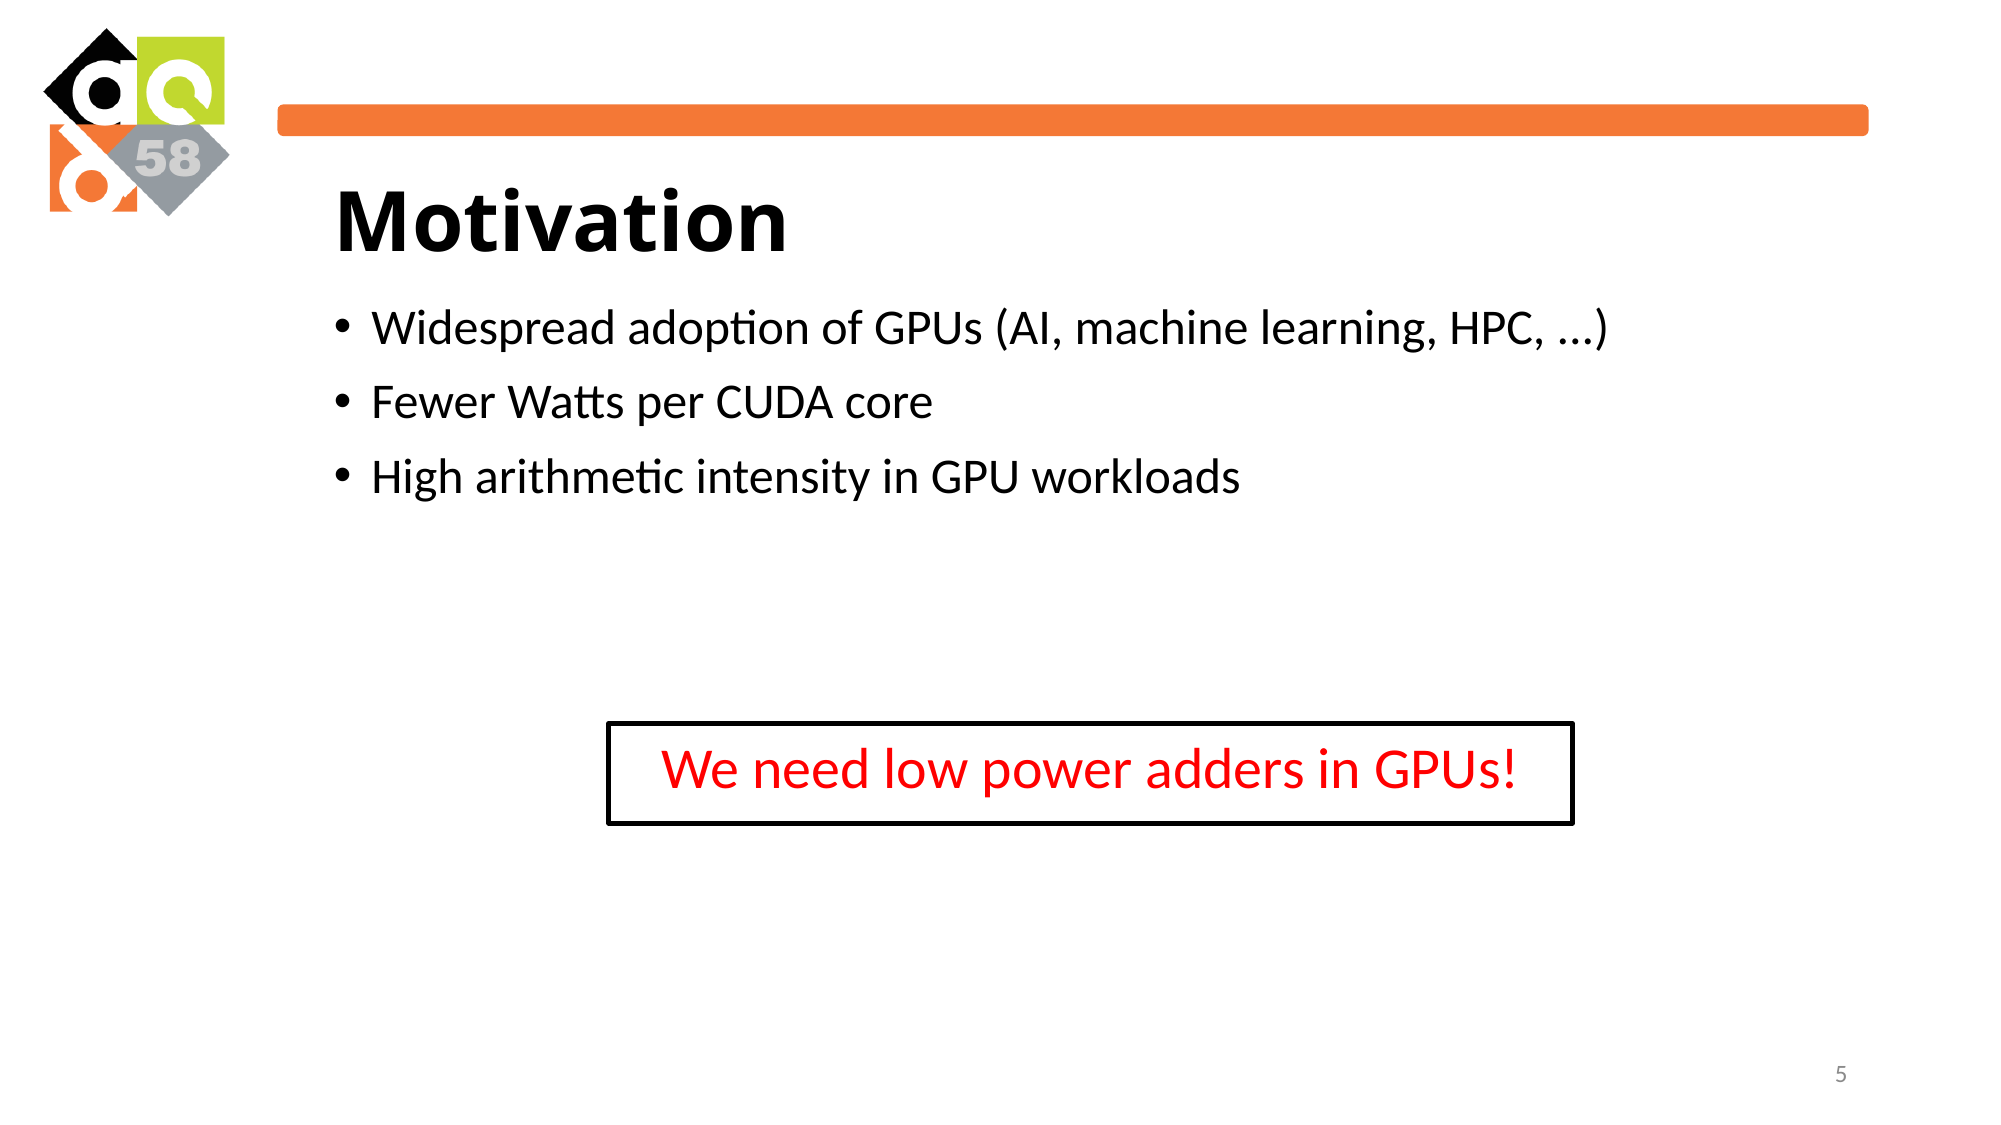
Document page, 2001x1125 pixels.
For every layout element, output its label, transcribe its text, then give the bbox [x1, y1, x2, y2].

slide_number 5 [1412, 1042, 1863, 1103]
title Motivation [318, 156, 1863, 293]
list Widespread adoption of GPUs (AI, machine learning, HPC, ...) Fewer Watts per CUDA core High arithmetic intensity in GPU workloads [318, 293, 1924, 899]
text_box We need low power adders in GPUs! [608, 723, 1573, 824]
picture [43, 28, 230, 218]
